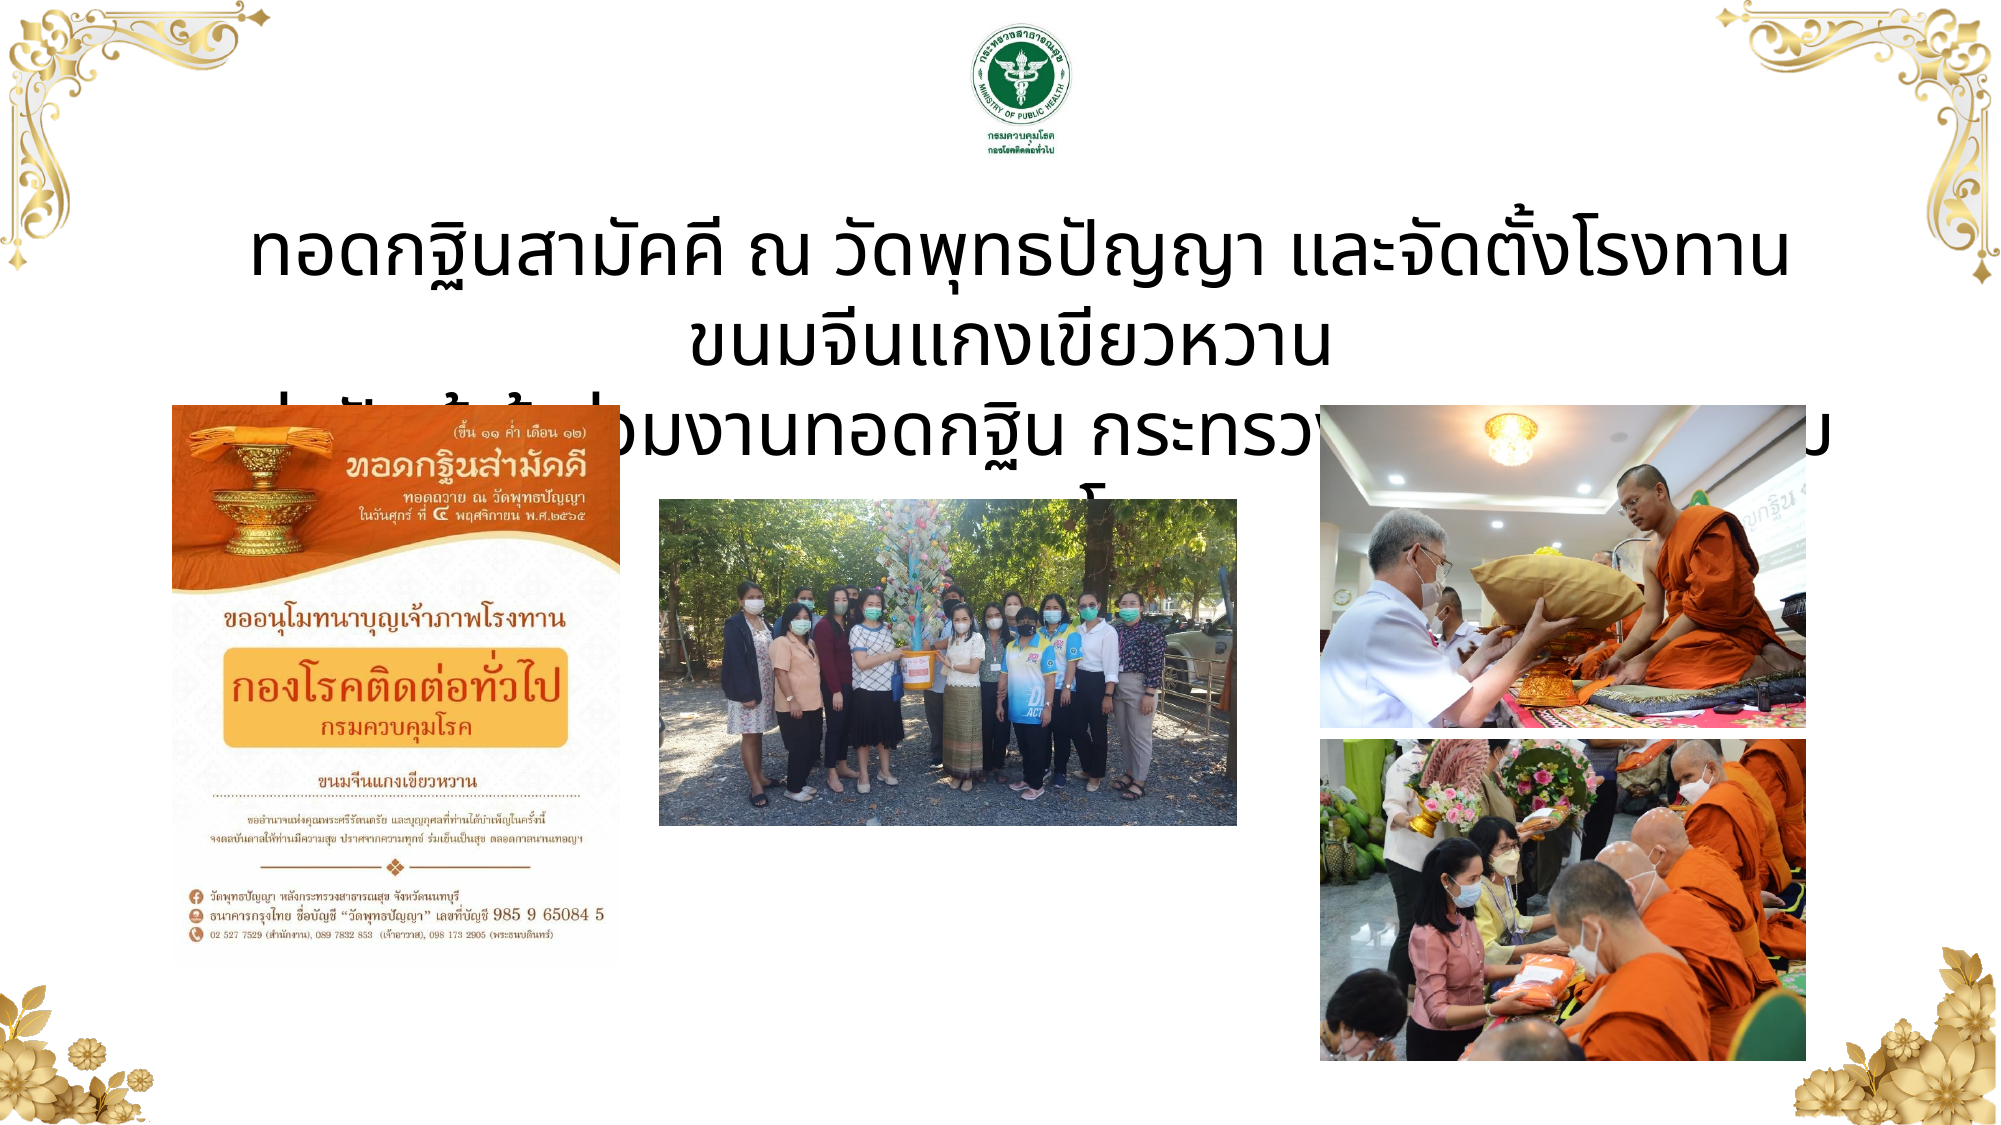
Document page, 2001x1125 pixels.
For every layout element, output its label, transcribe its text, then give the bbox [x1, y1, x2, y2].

picture [1710, 0, 2000, 288]
picture [1319, 405, 1806, 728]
picture [0, 405, 620, 1125]
picture [659, 499, 1237, 826]
picture [1319, 739, 1996, 1125]
picture [947, 15, 1095, 163]
text_box ทอดกฐินสามัคคี ณ วัดพุทธปัญญา และจัดตั้งโรงทานขนมจีนแกงเขียวหวาน แบ่งปันผู้เข้าร่วมงานทอดกฐิน กระทรวงสาธารณสุข กรมควบคุมโรค [186, 192, 1857, 568]
picture [0, 0, 272, 277]
